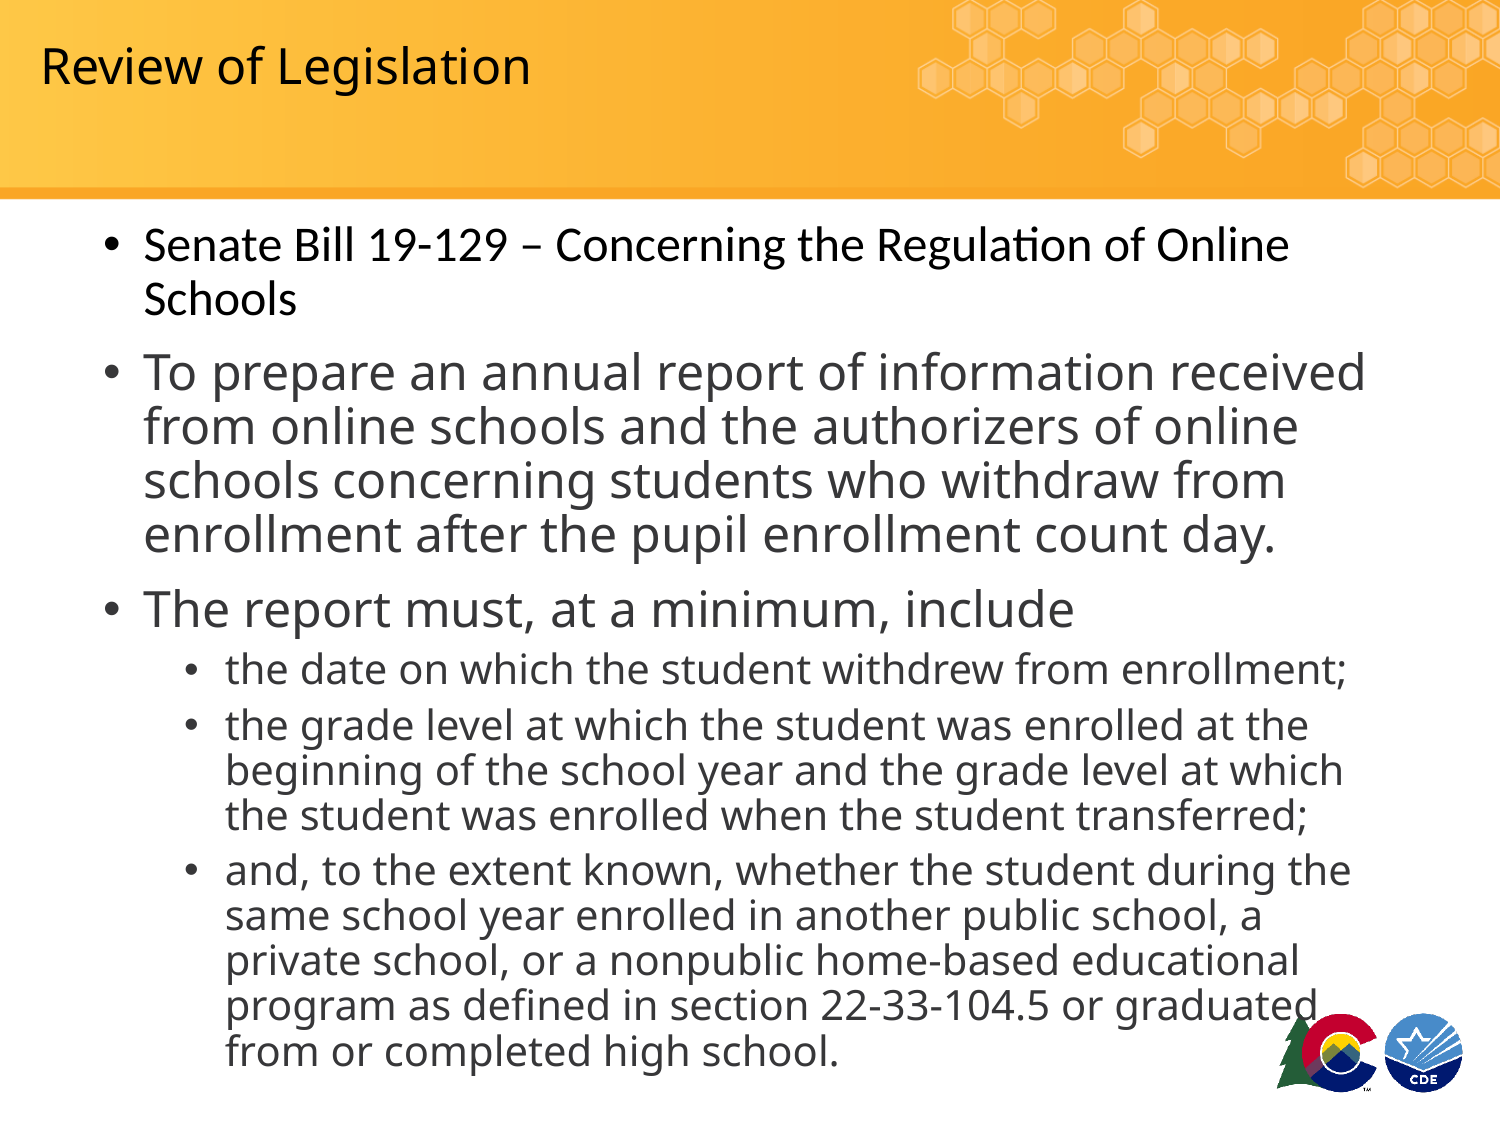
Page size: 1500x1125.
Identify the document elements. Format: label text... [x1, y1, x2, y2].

picture [1275, 1012, 1463, 1093]
title Review of Legislation [40, 41, 1038, 166]
list Senate Bill 19-129 – Concerning the Regulation of Online Schools To prepare an annual report of information received from online schools and the authorizers of online schools concerning students who withdraw from enrollment after the pupil enrollment count day. The report must, at a minimum, include the date on which the student withdrew from enrollment; the grade level at which the student was enrolled at the beginning of the school year and the grade level at which the student was enrolled when the student transferred; and, to the extent known, whether the student during the same school year enrolled in another public school, a private school, or a nonpublic home-based educational program as defined in section 22-33-104.5 or graduated from or completed high school. [103, 218, 1397, 1084]
picture [0, 0, 1500, 200]
